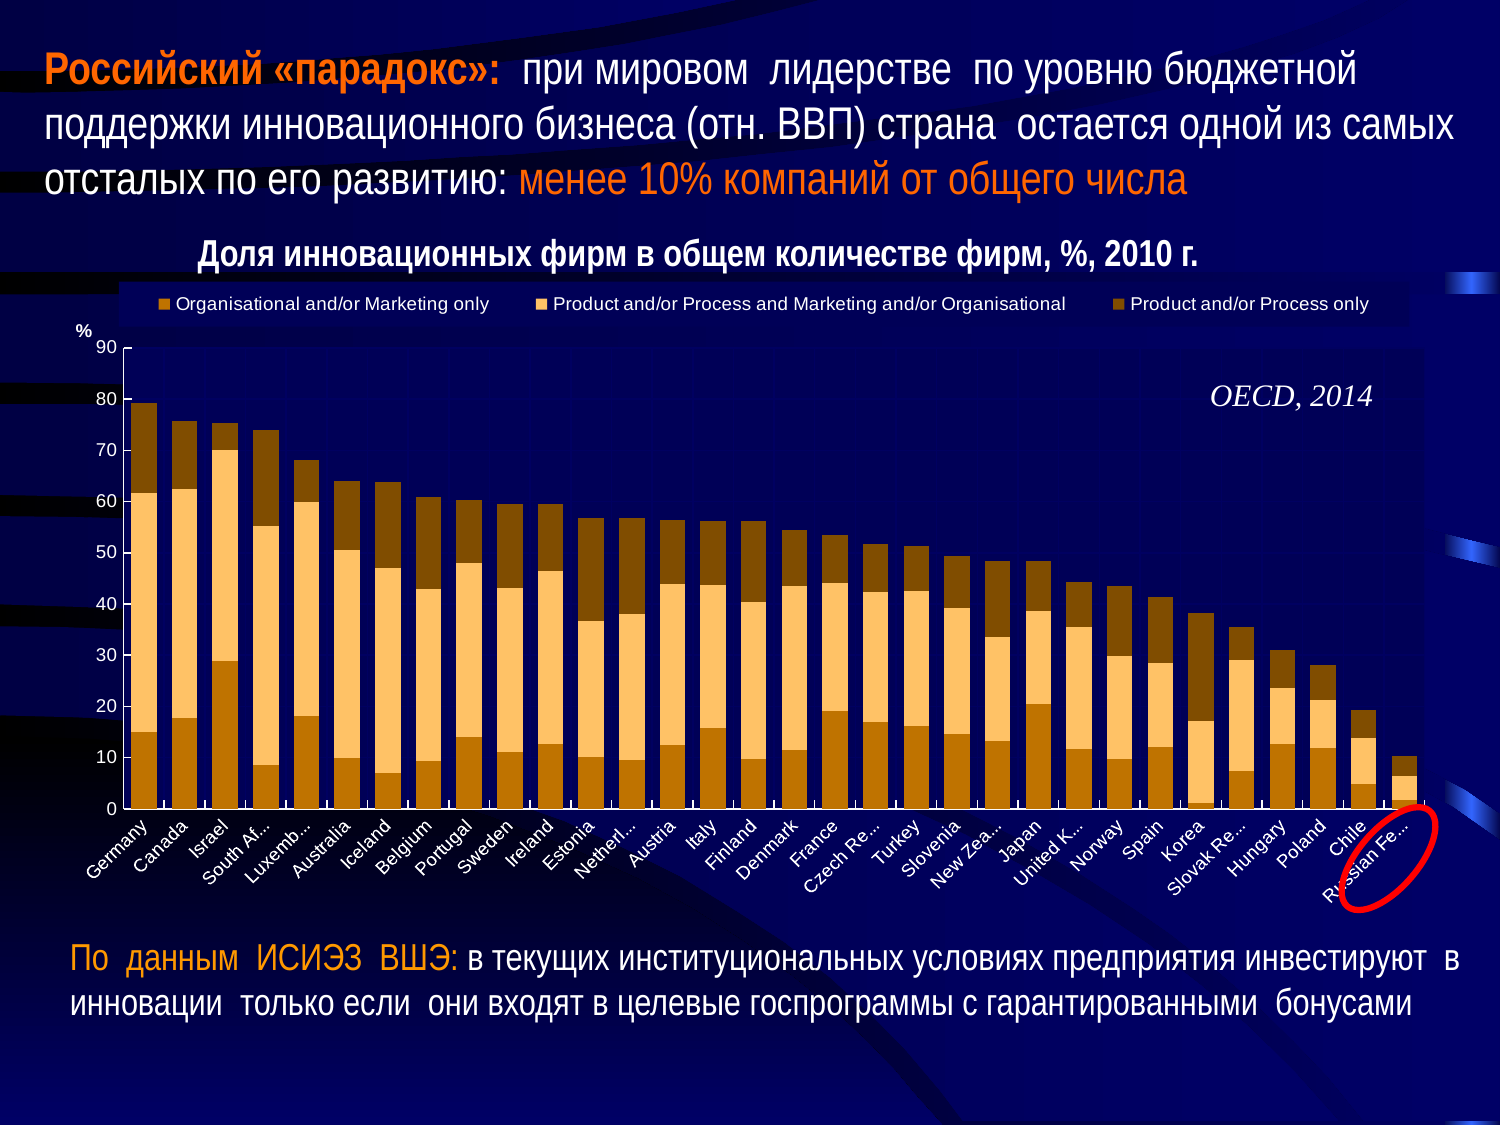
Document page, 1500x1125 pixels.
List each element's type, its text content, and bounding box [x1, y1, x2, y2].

text_box Доля инновационных фирм в общем количестве фирм, %, 2010 г. [183, 221, 1232, 270]
text_box Российский «парадокс»: при мировом лидерстве по уровню бюджетной поддержки инновационного бизнеса (отн. ВВП) страна остается одной из самых отсталых по его развитию: менее 10% компаний от общего числа [29, 30, 1483, 211]
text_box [49, 271, 1445, 922]
text_box По данным ИСИЭЗ ВШЭ: в текущих институциональных условиях предприятия инвестируют в инновации только если они входят в целевые госпрограммы с гарантированными бонусами [55, 925, 1478, 1031]
